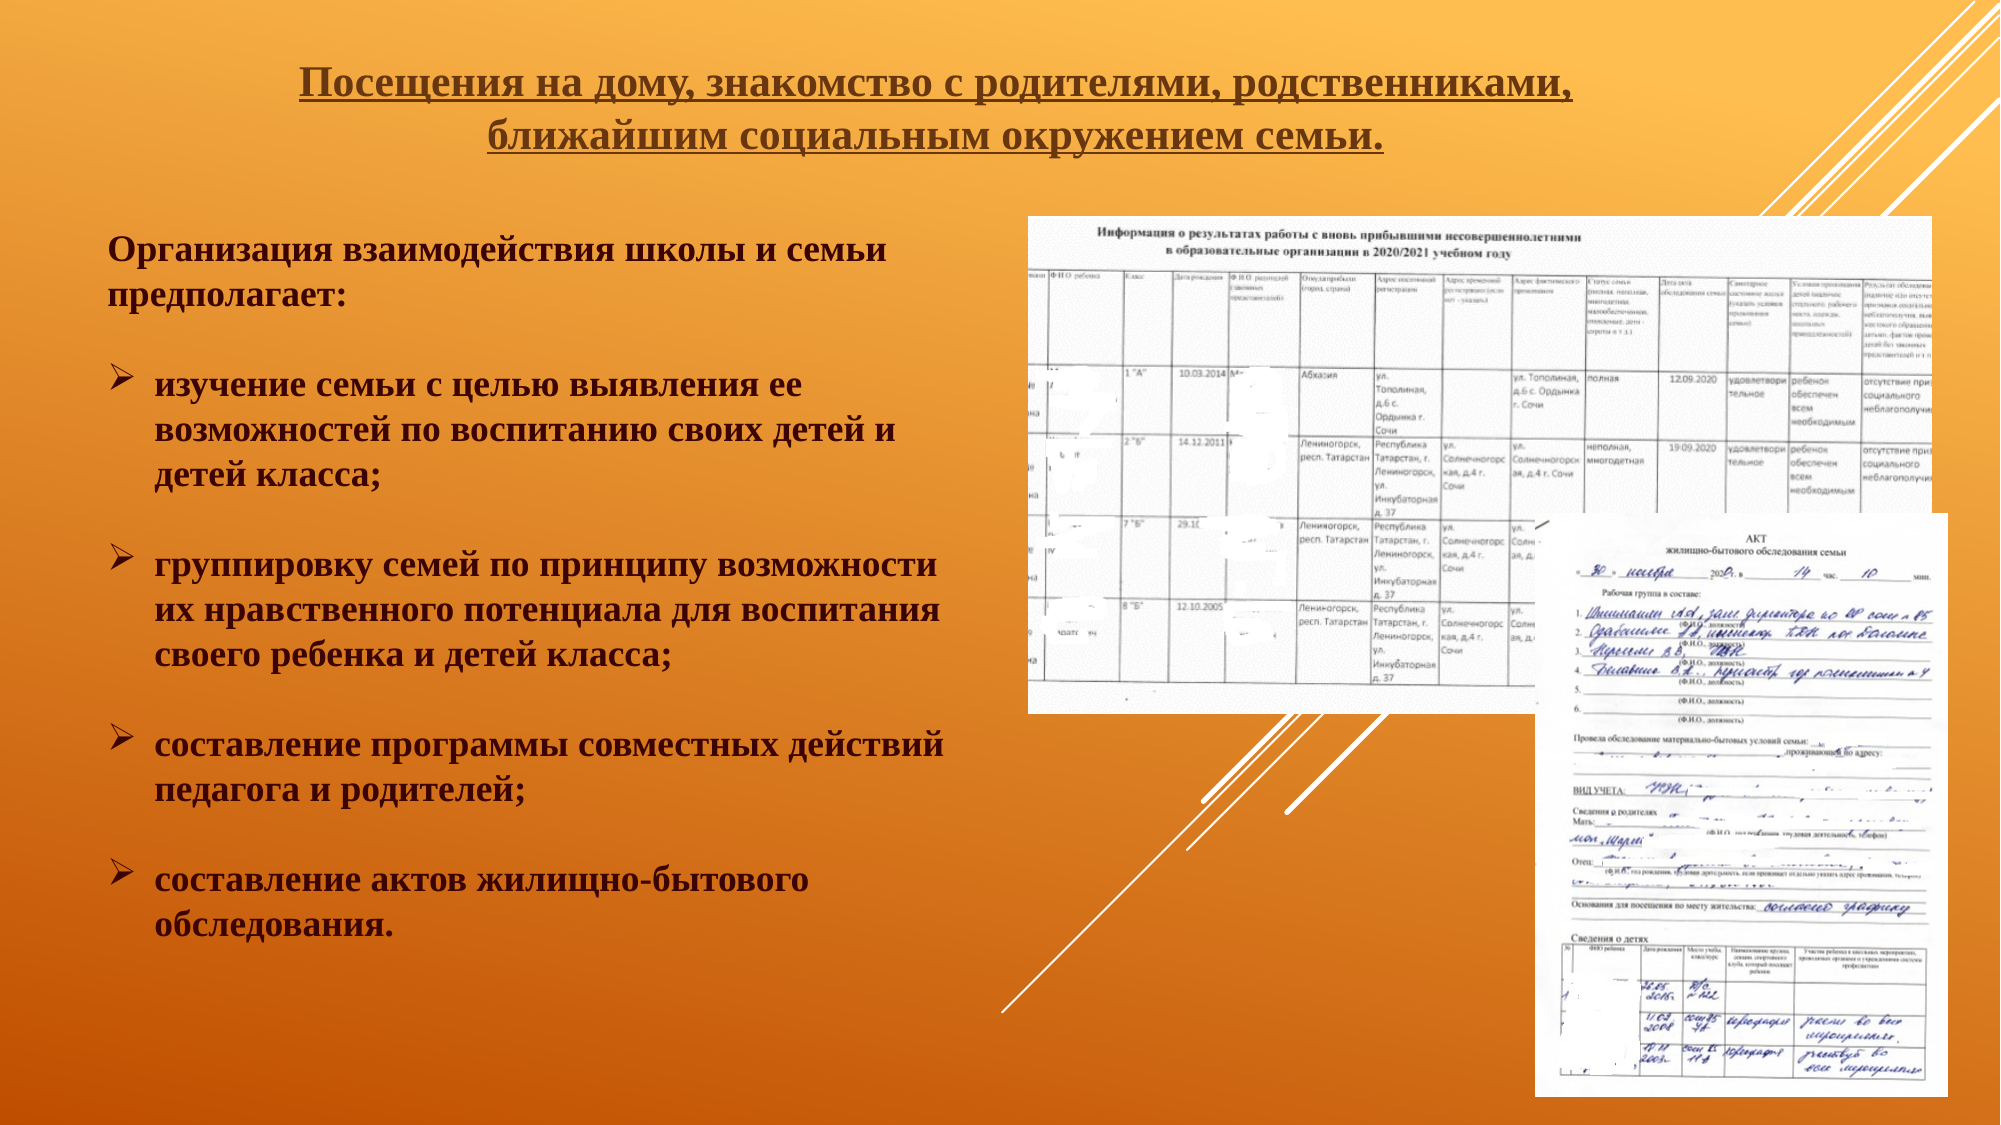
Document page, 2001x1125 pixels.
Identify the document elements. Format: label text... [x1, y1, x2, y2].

subtitle Посещения на дому, знакомство с родителями, родственниками, ближайшим социальным окружением семьи. [161, 45, 1710, 200]
text_box Организация взаимодействия школы и семьи предполагает: изучение семьи с целью выявления ее возможностей по воспитанию своих детей и детей класса; группировку семей по принципу возможности их нравственного потенциала для воспитания своего ребенка и детей класса; составление программы совместных действий педагога и родителей; составление актов жилищно-бытового обследования. [92, 216, 966, 952]
picture [1027, 216, 1949, 1098]
